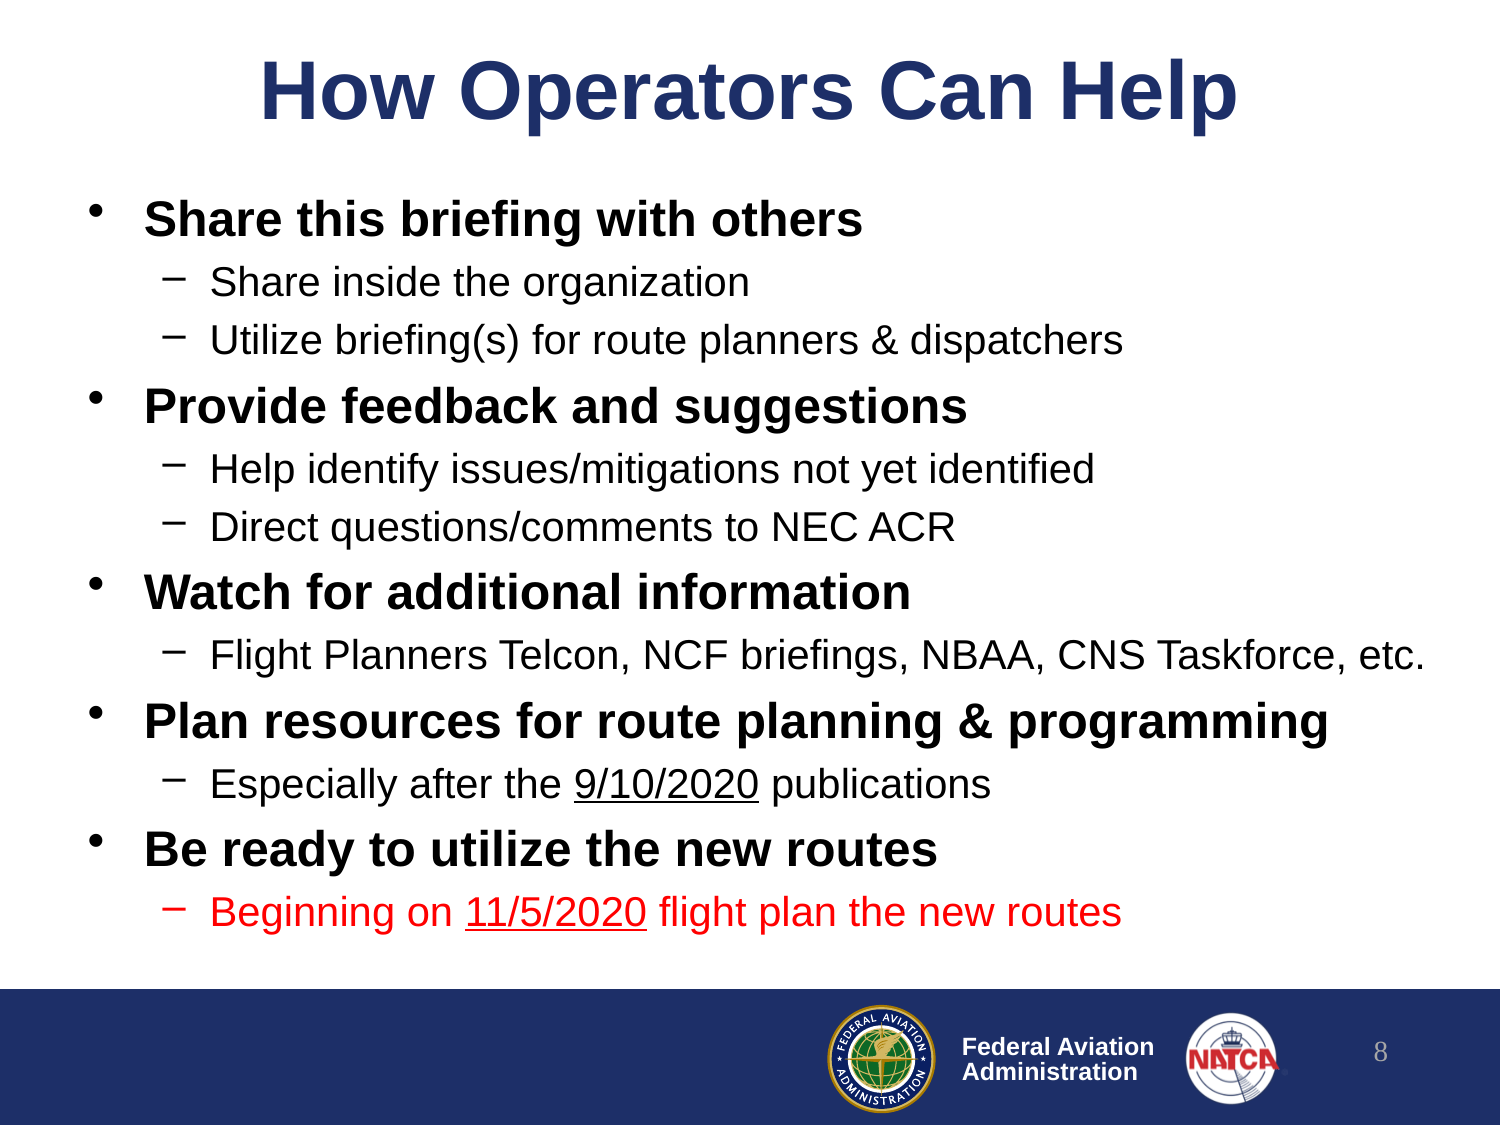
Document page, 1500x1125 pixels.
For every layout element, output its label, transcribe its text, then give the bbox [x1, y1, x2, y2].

slide_number 8 [1091, 1025, 1404, 1100]
title How Operators Can Help [0, 36, 1500, 137]
list Share this briefing with others Share inside the organization Utilize briefing(s) for route planners & dispatchers Provide feedback and suggestions Help identify issues/mitigations not yet identified Direct questions/comments to NEC ACR Watch for additional information Flight Planners Telcon, NCF briefings, NBAA, CNS Taskforce, etc. Plan resources for route planning & programming Especially after the 9/10/2020 publications Be ready to utilize the new routes Beginning on 11/5/2020 flight plan the new routes [72, 179, 1478, 1022]
picture [1185, 1100, 1288, 1105]
